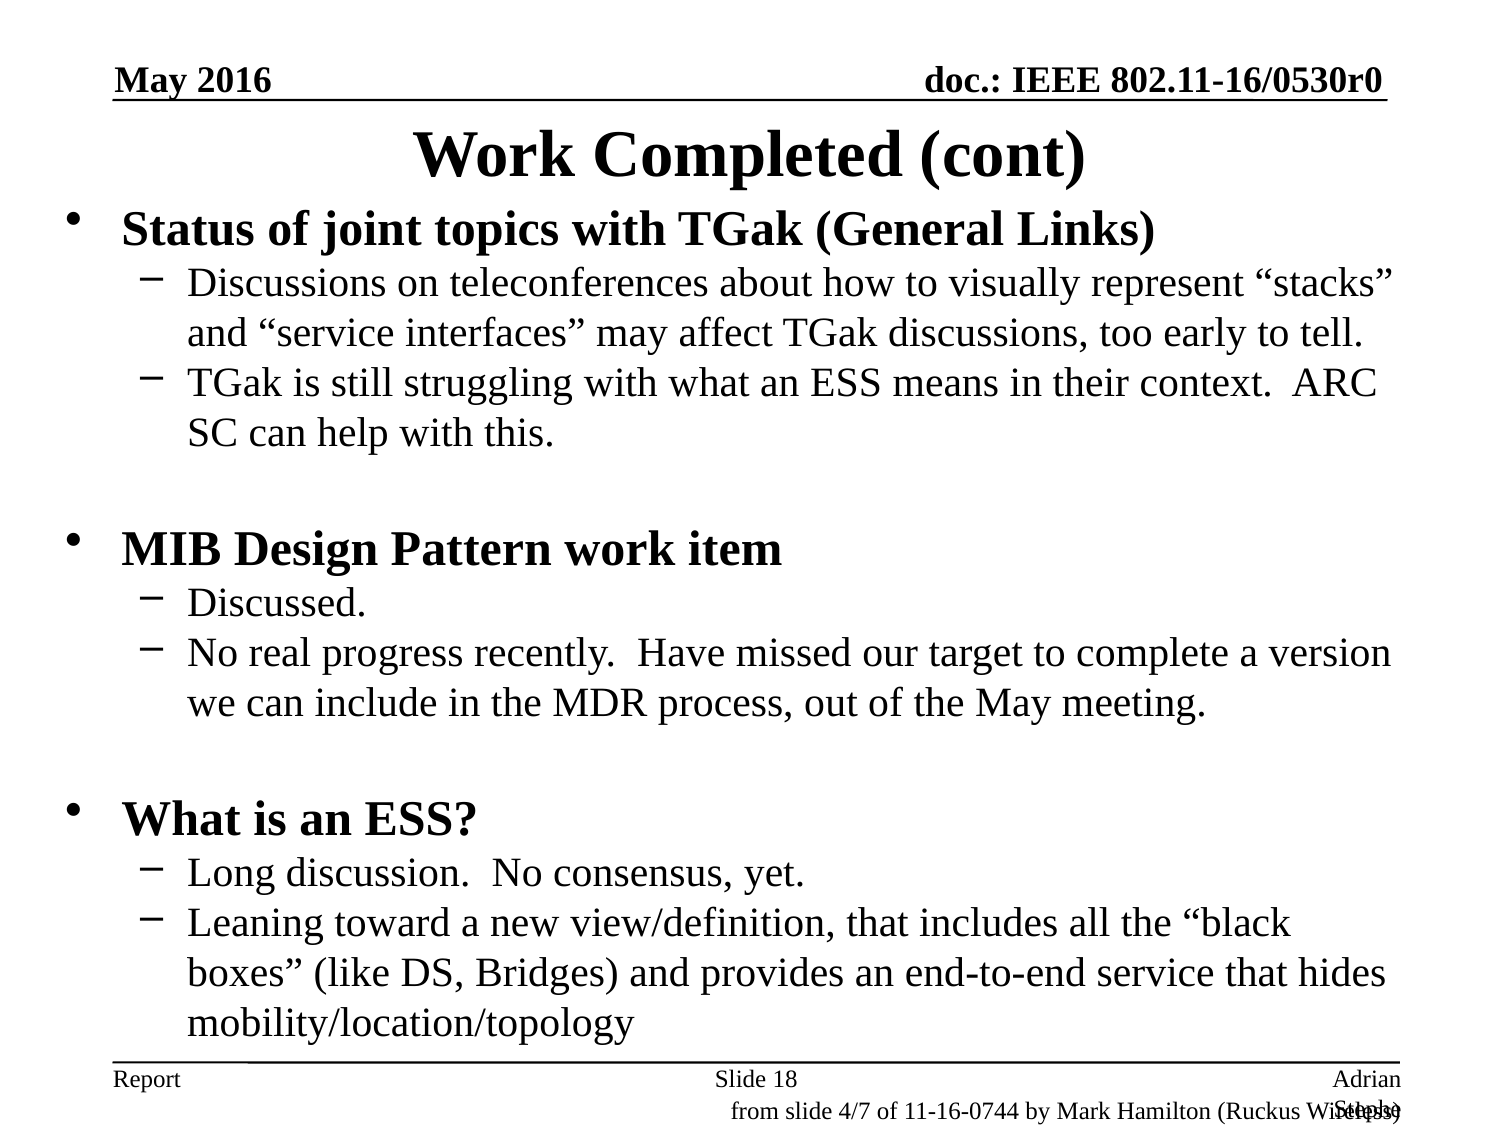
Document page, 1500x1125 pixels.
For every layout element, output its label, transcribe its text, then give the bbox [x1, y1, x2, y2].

footer Adrian Stephens, Intel Corporation [1324, 1061, 1402, 1093]
title Work Completed (cont) [112, 112, 1388, 187]
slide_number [114, 54, 374, 101]
text_box from slide 4/7 of 11-16-0744 by Mark Hamilton (Ruckus Wireless) [343, 1087, 1417, 1125]
list Status of joint topics with TGak (General Links) Discussions on teleconferences about how to visually represent “stacks” and “service interfaces” may affect TGak discussions, too early to tell. TGak is still struggling with what an ESS means in their context. ARC SC can help with this. MIB Design Pattern work item Discussed. No real progress recently. Have missed our target to complete a version we can include in the MDR process, out of the May meeting. What is an ESS? Long discussion. No consensus, yet. Leaning toward a new view/definition, that includes all the “black boxes” (like DS, Bridges) and provides an end-to-end service that hides mobility/location/topology [50, 187, 1425, 1013]
slide_number Slide 18 [711, 1061, 801, 1093]
